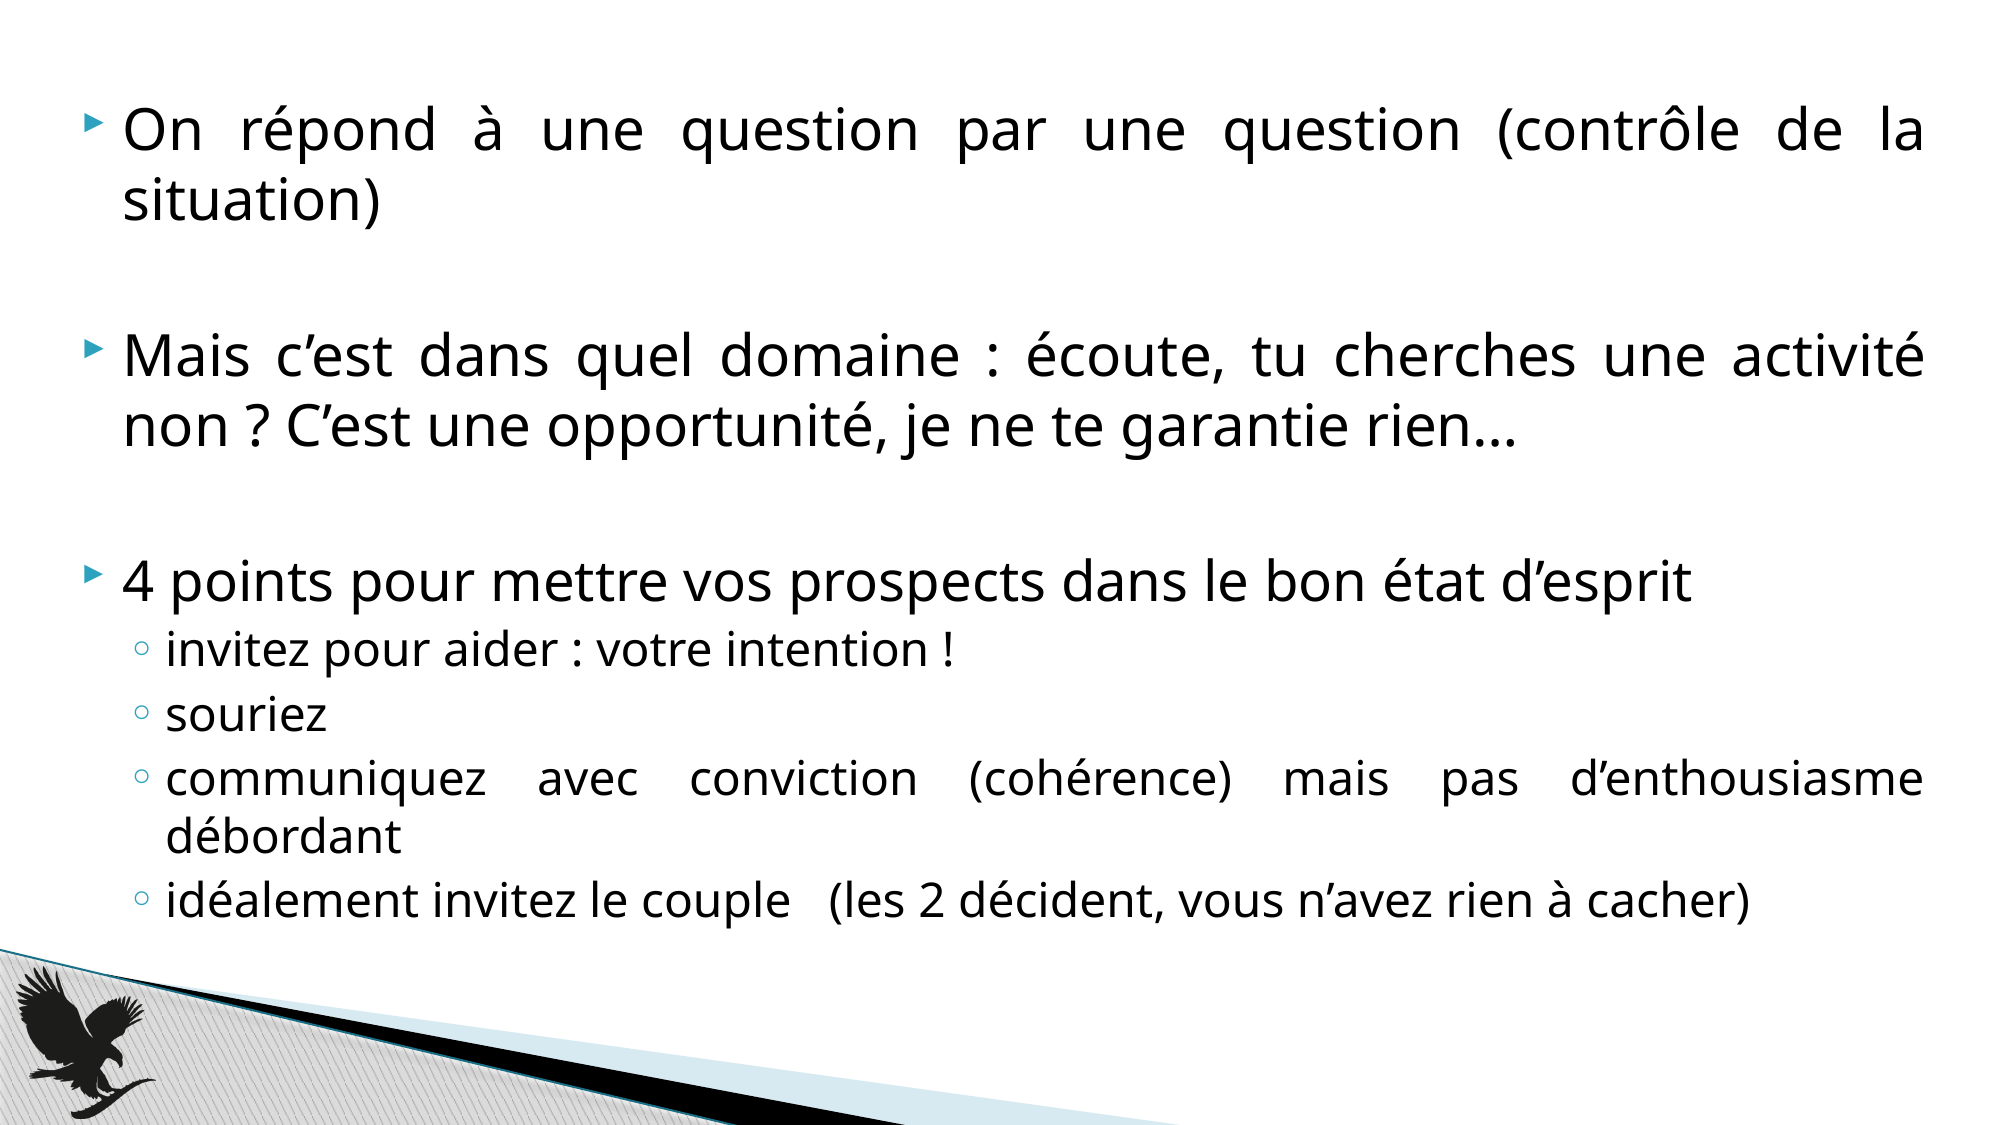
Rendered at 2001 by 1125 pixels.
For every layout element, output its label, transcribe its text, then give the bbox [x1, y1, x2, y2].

list On répond à une question par une question (contrôle de la situation) Mais c’est dans quel domaine : écoute, tu cherches une activité non ? C’est une opportunité, je ne te garantie rien… 4 points pour mettre vos prospects dans le bon état d’esprit invitez pour aider : votre intention ! souriez communiquez avec conviction (cohérence) mais pas d’enthousiasme débordant idéalement invitez le couple (les 2 décident, vous n’avez rien à cacher) [48, 84, 1942, 1024]
picture [16, 966, 156, 1120]
